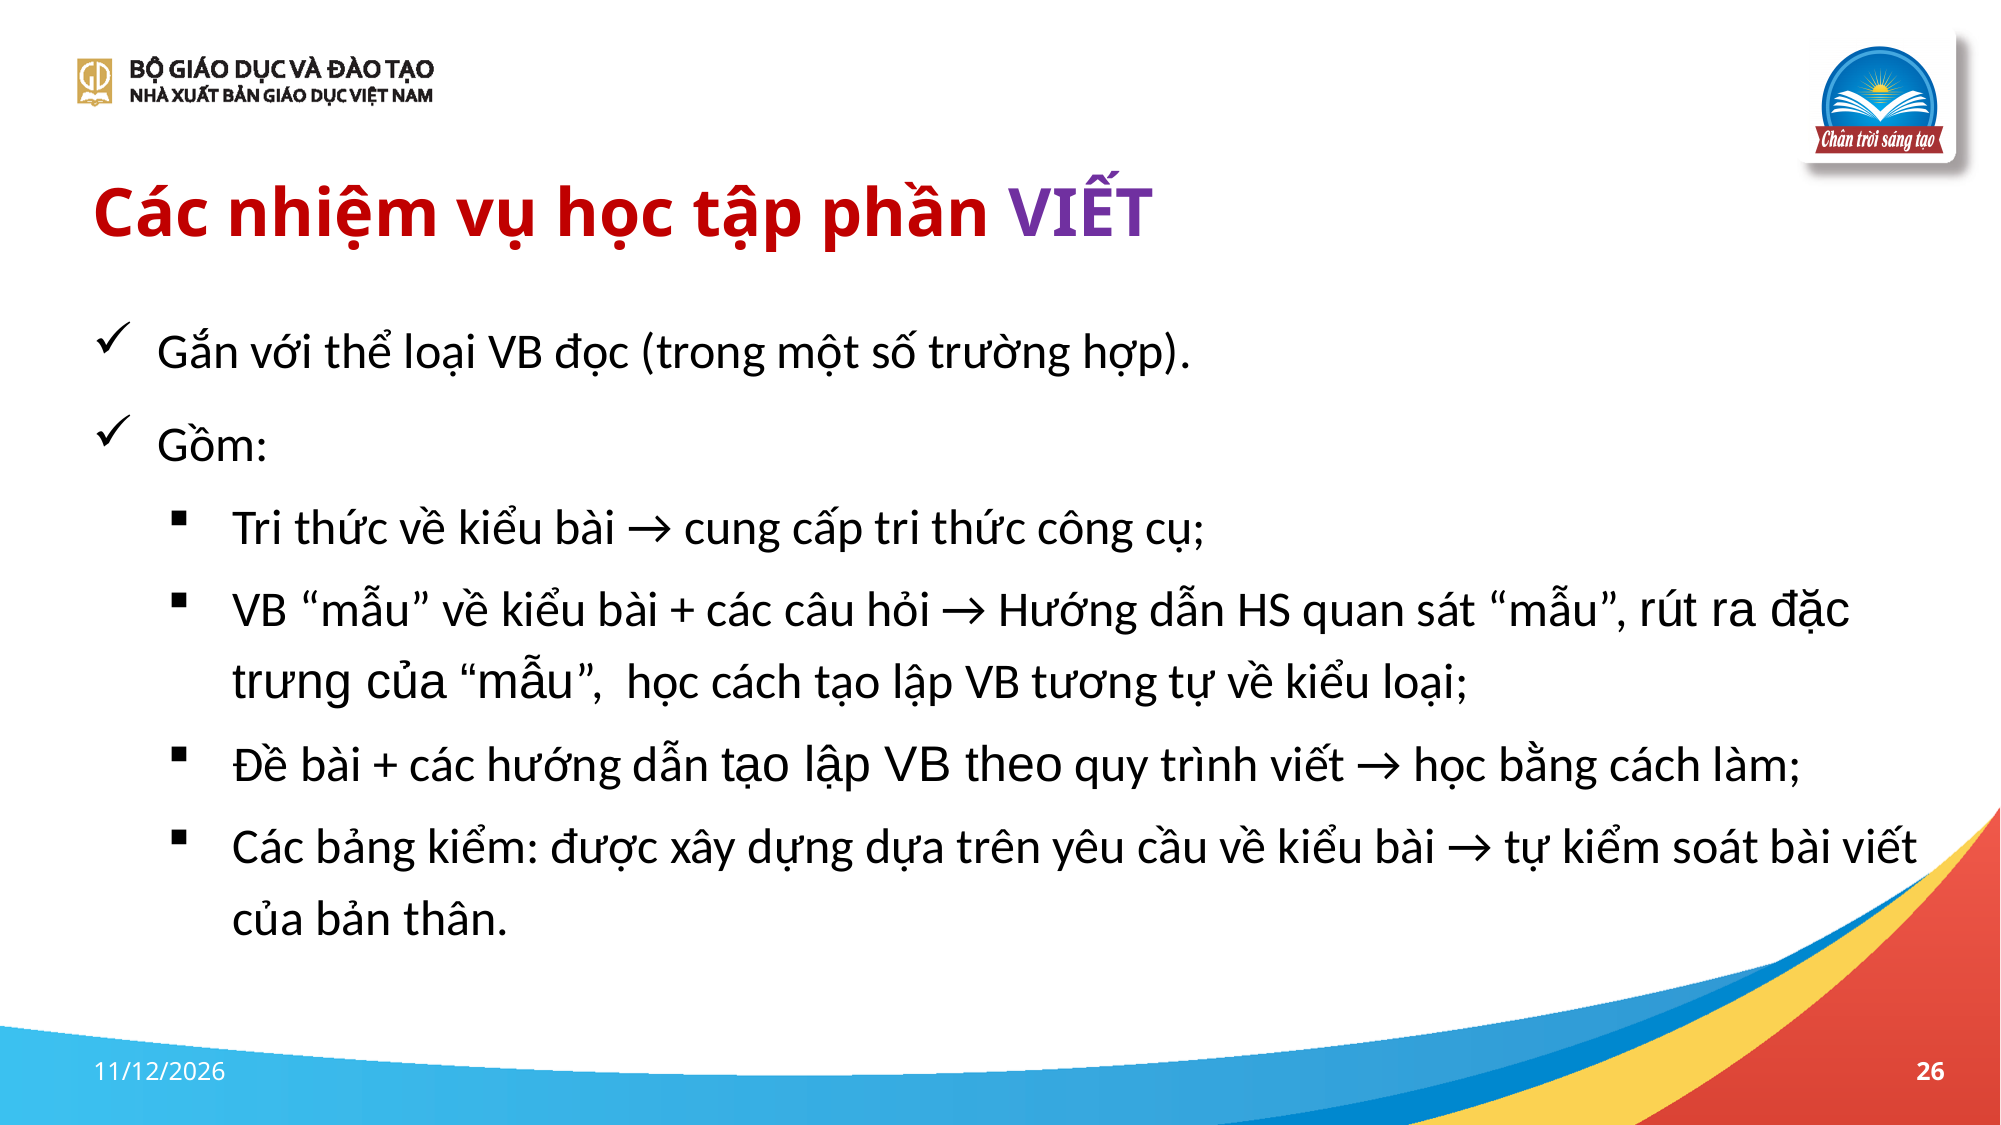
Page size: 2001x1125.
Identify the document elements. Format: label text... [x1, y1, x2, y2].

slide_number 26 [1468, 1042, 1960, 1103]
picture [0, 0, 2001, 1125]
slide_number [78, 1042, 570, 1103]
list Gắn với thể loại VB đọc (trong một số trường hợp). Gồm: Tri thức về kiểu bài → cung cấp tri thức công cụ; VB “mẫu” về kiểu bài + các câu hỏi → Hướng dẫn HS quan sát “mẫu”, rút ra đặc trưng của “mẫu”, học cách tạo lập VB tương tự về kiểu loại; Đề bài + các hướng dẫn tạo lập VB theo quy trình viết → học bằng cách làm; Các bảng kiểm: được xây dựng dựa trên yêu cầu về kiểu bài → tự kiểm soát bài viết của bản thân. [77, 299, 1960, 1014]
title Các nhiệm vụ học tập phần VIẾT [77, 153, 1960, 278]
